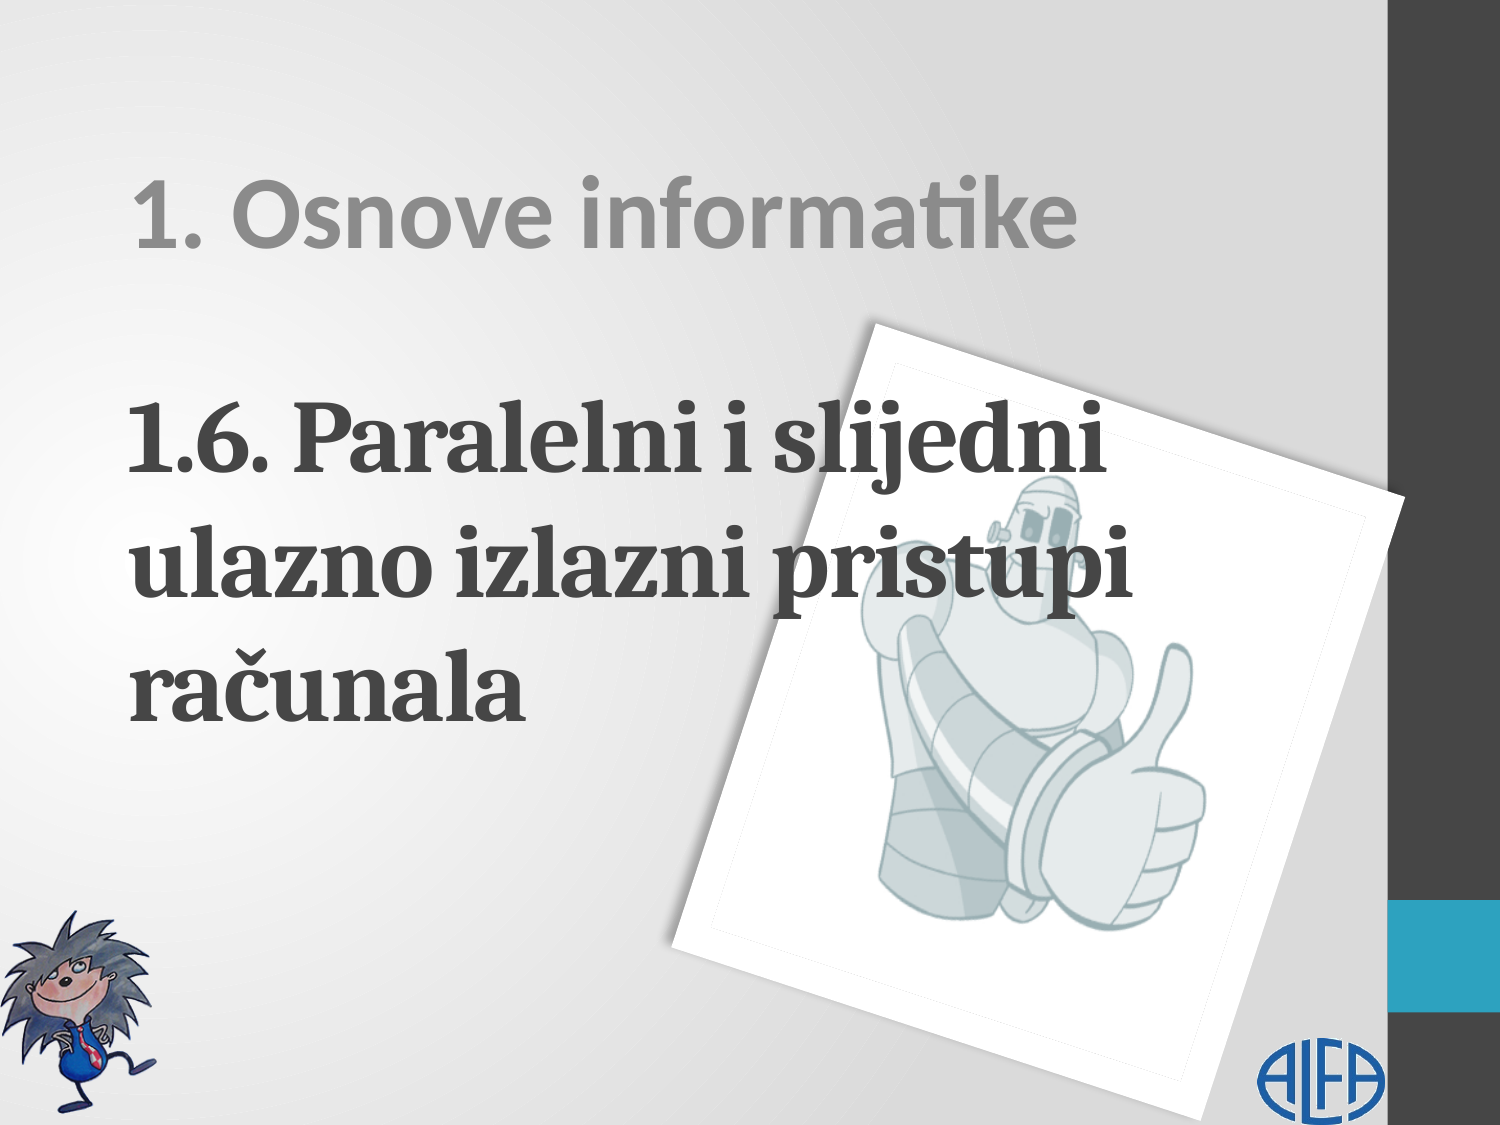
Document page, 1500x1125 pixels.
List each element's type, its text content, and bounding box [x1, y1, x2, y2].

picture [0, 910, 157, 1114]
subtitle 1. Osnove informatike [112, 137, 1173, 313]
title 1.6. Paralelni i slijedni ulazno izlazni pristupi računala [112, 324, 1350, 751]
picture [1257, 1038, 1385, 1125]
text_box [194, 208, 1235, 360]
